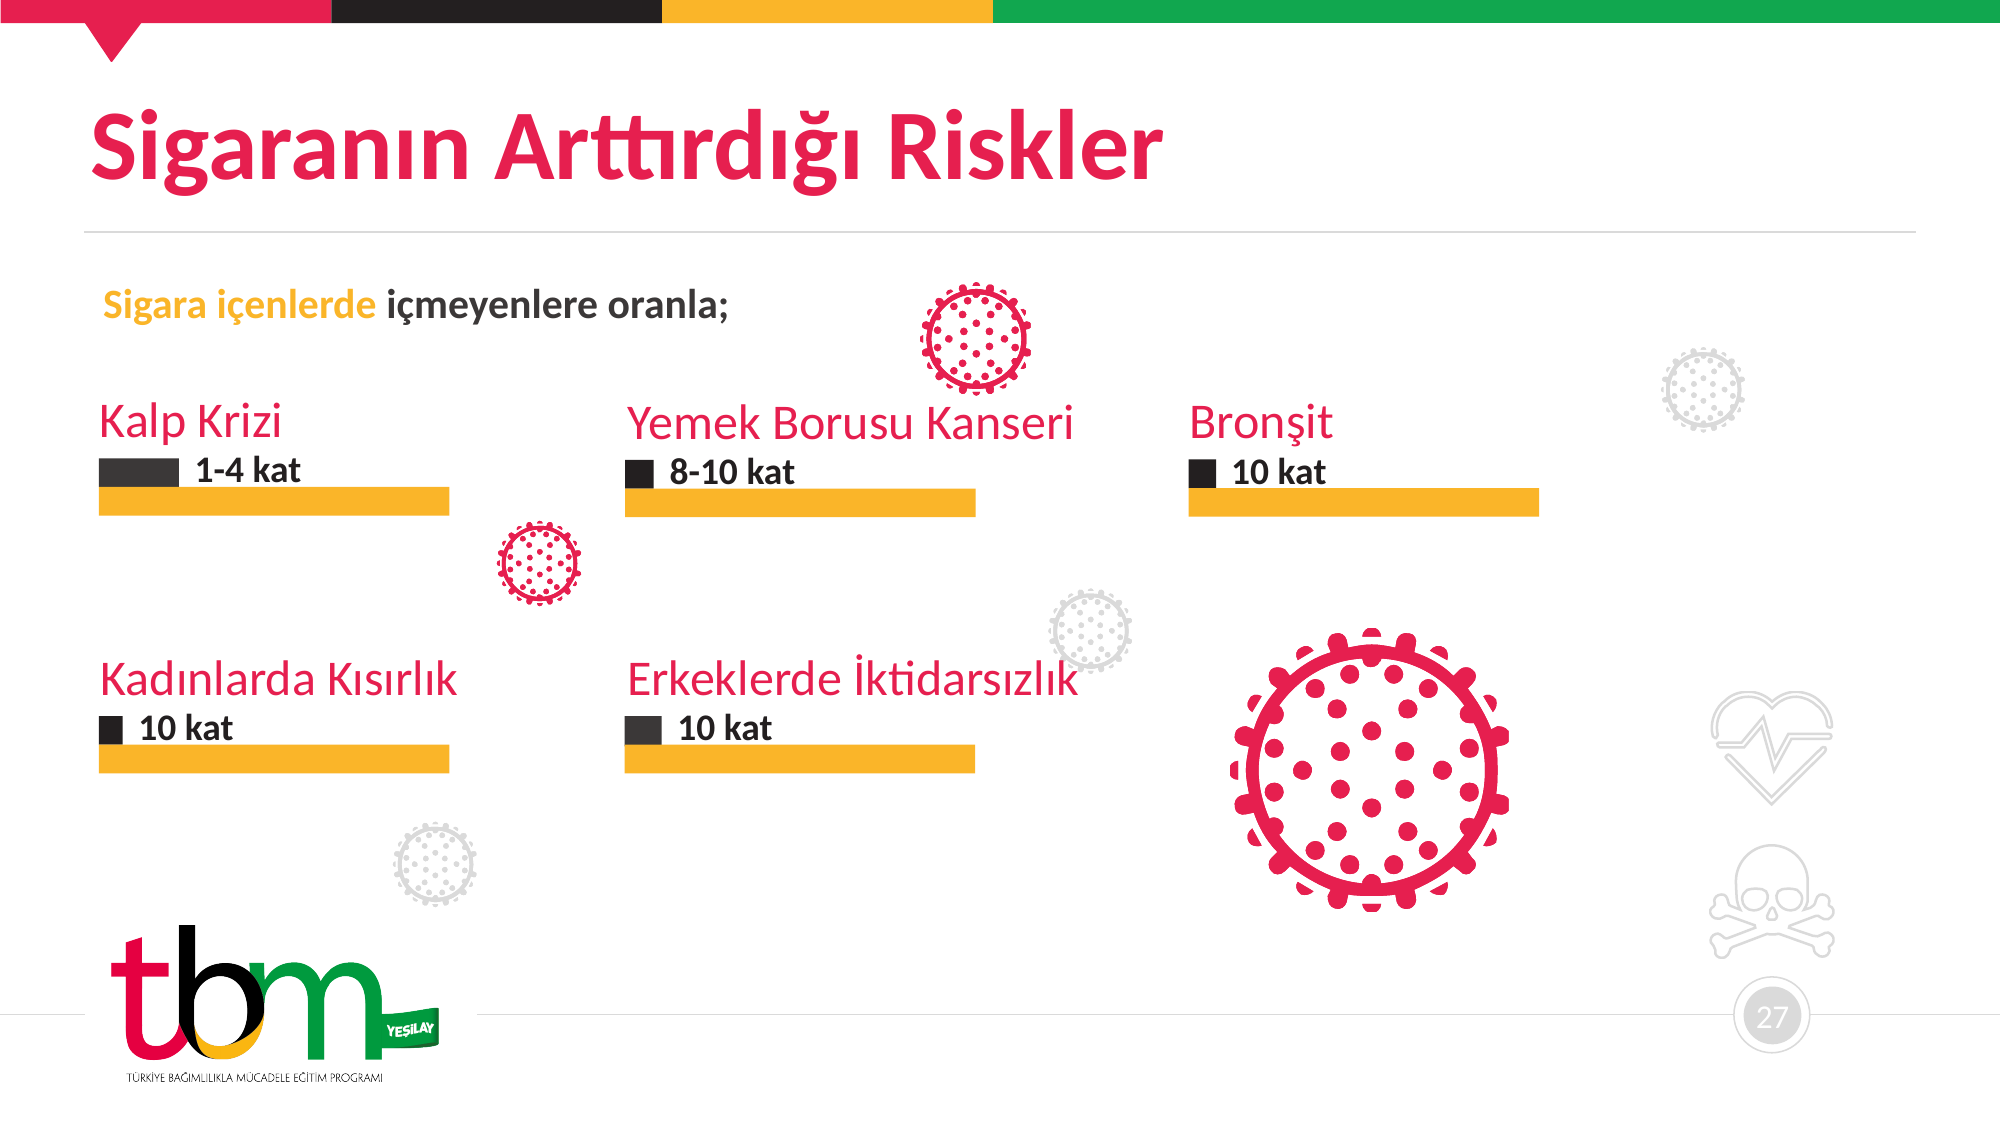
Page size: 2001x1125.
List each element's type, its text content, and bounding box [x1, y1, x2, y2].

picture [84, 21, 143, 62]
text_box [0, 0, 330, 24]
text_box [1188, 488, 1540, 517]
text_box [994, 0, 2000, 24]
text_box Erkeklerde İktidarsızlık [612, 637, 1095, 713]
text_box Sigaranın Arttırdığı Riskler [76, 72, 1182, 207]
text_box [624, 744, 976, 774]
picture [920, 282, 1031, 396]
text_box 10 kat [1216, 439, 1342, 488]
text_box 1-4 kat [179, 438, 317, 486]
text_box [98, 744, 450, 774]
text_box [625, 488, 976, 518]
text_box [661, 0, 994, 24]
text_box Kadınlarda Kısırlık [85, 637, 474, 713]
picture [1047, 587, 1133, 675]
text_box Yemek Borusu Kanseri [612, 381, 1091, 457]
text_box [625, 459, 654, 488]
picture [496, 520, 582, 607]
text_box 8-10 kat [654, 439, 811, 488]
text_box [98, 486, 450, 516]
text_box 10 kat [662, 695, 788, 744]
picture [392, 821, 478, 908]
text_box [1188, 459, 1217, 488]
text_box [624, 716, 662, 744]
text_box 10 kat [123, 695, 249, 744]
picture [1230, 628, 1509, 912]
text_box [0, 925, 2000, 1082]
text_box [98, 458, 179, 486]
text_box [330, 0, 661, 24]
picture [1709, 691, 1835, 959]
text_box Sigara içenlerde içmeyenlere oranla; [88, 269, 745, 335]
text_box [98, 716, 123, 744]
text_box Bronşit [1174, 381, 1349, 457]
picture [1660, 346, 1746, 434]
text_box Kalp Krizi [85, 380, 299, 455]
